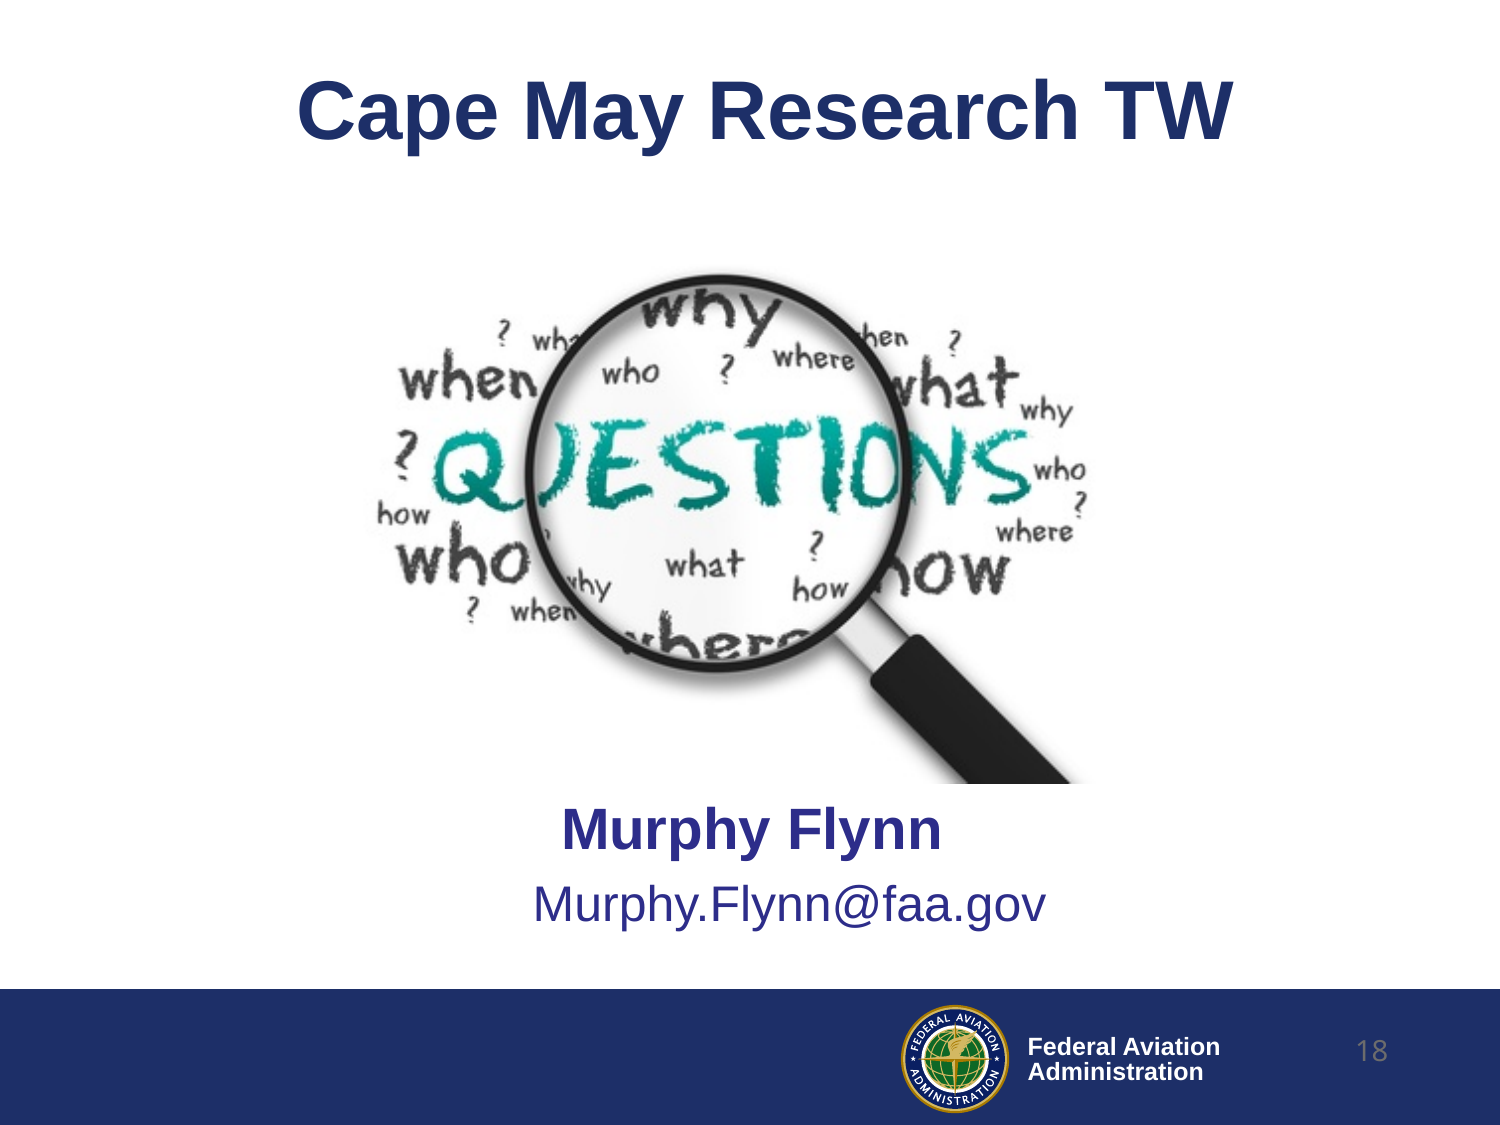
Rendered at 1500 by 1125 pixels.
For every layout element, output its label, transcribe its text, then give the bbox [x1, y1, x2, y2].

list Murphy Flynn Murphy.Flynn@faa.gov [333, 783, 1171, 944]
title Cape May Research TW [70, 56, 1461, 157]
picture [332, 188, 1128, 784]
slide_number 18 [1226, 1025, 1404, 1100]
